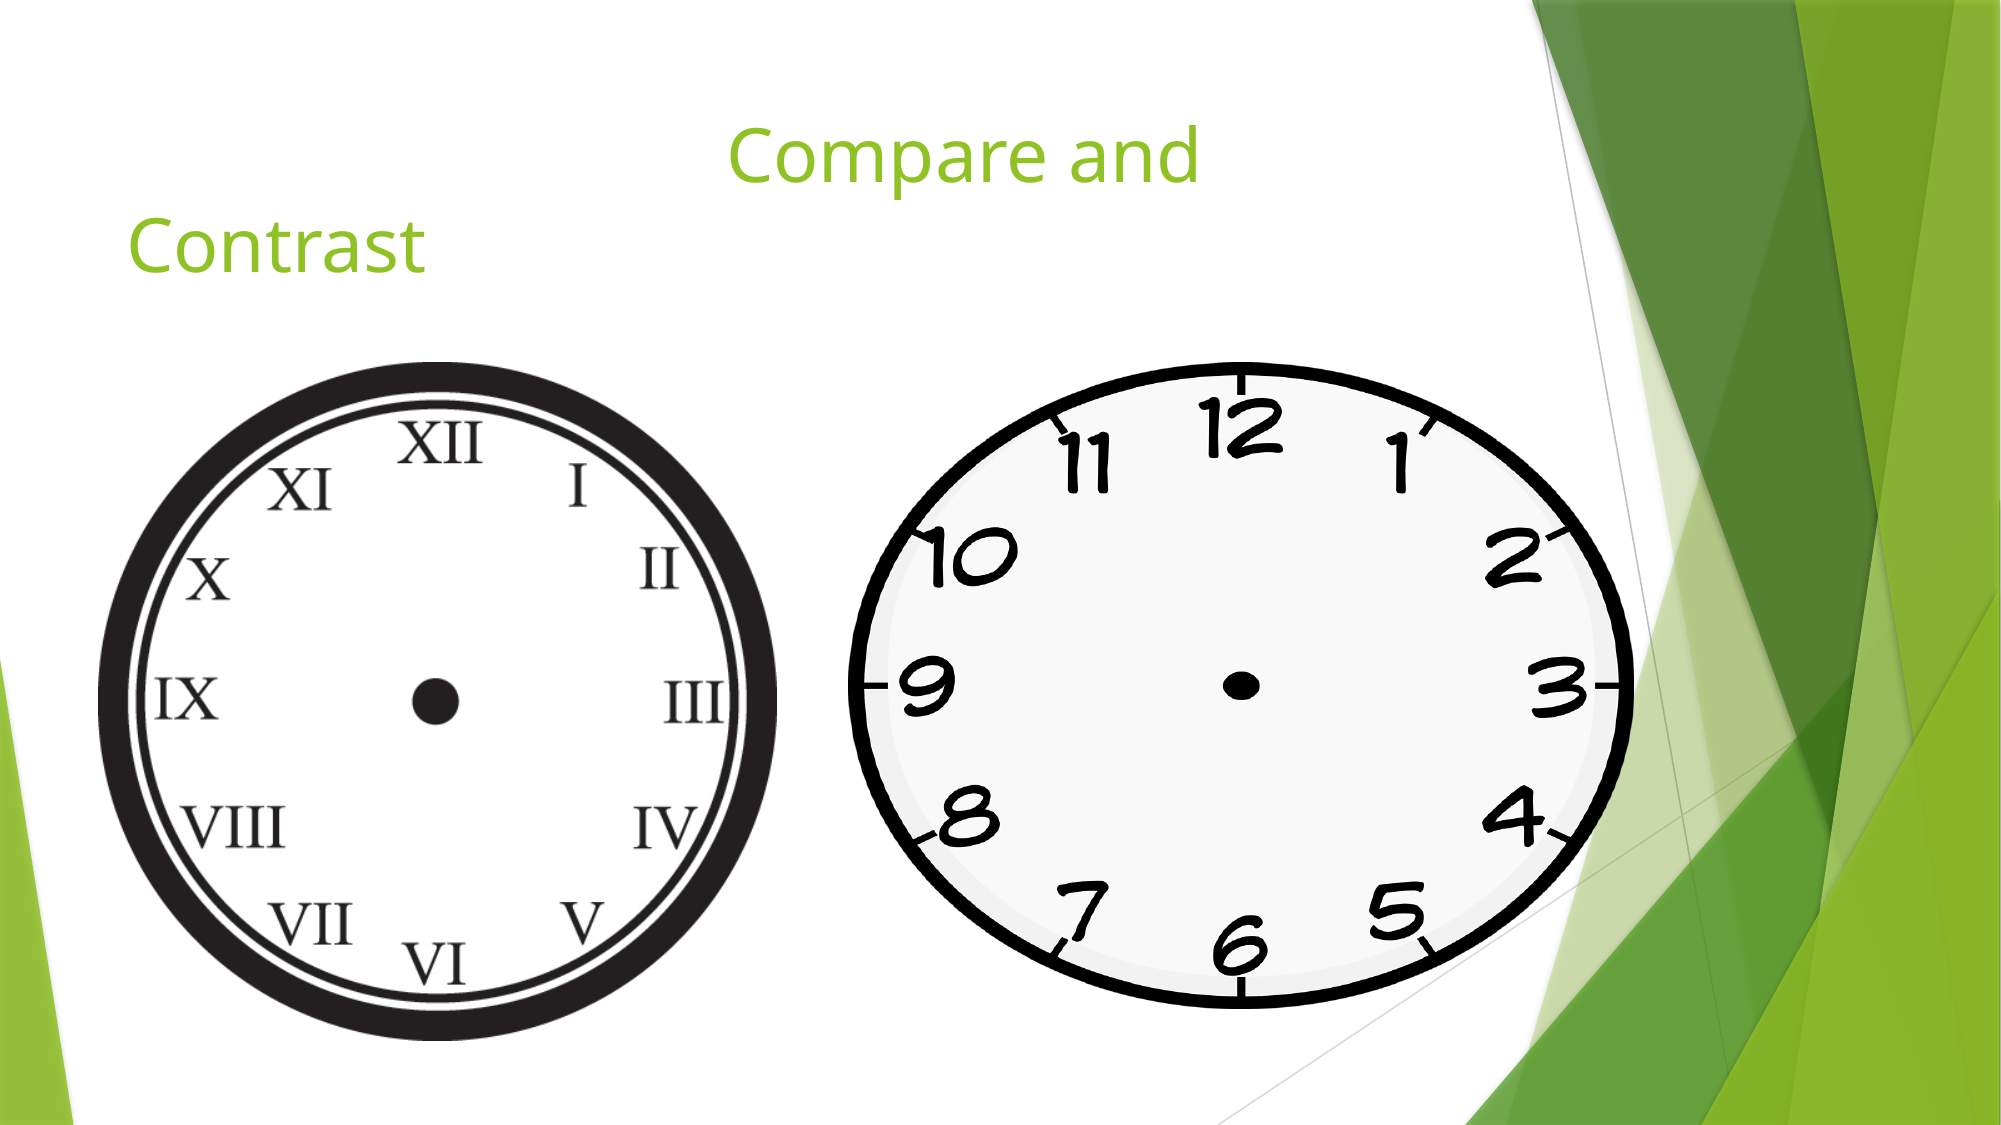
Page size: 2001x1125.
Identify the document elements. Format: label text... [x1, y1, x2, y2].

picture [847, 361, 1635, 1009]
picture [98, 361, 778, 1042]
title Compare and Contrast [111, 99, 1522, 317]
